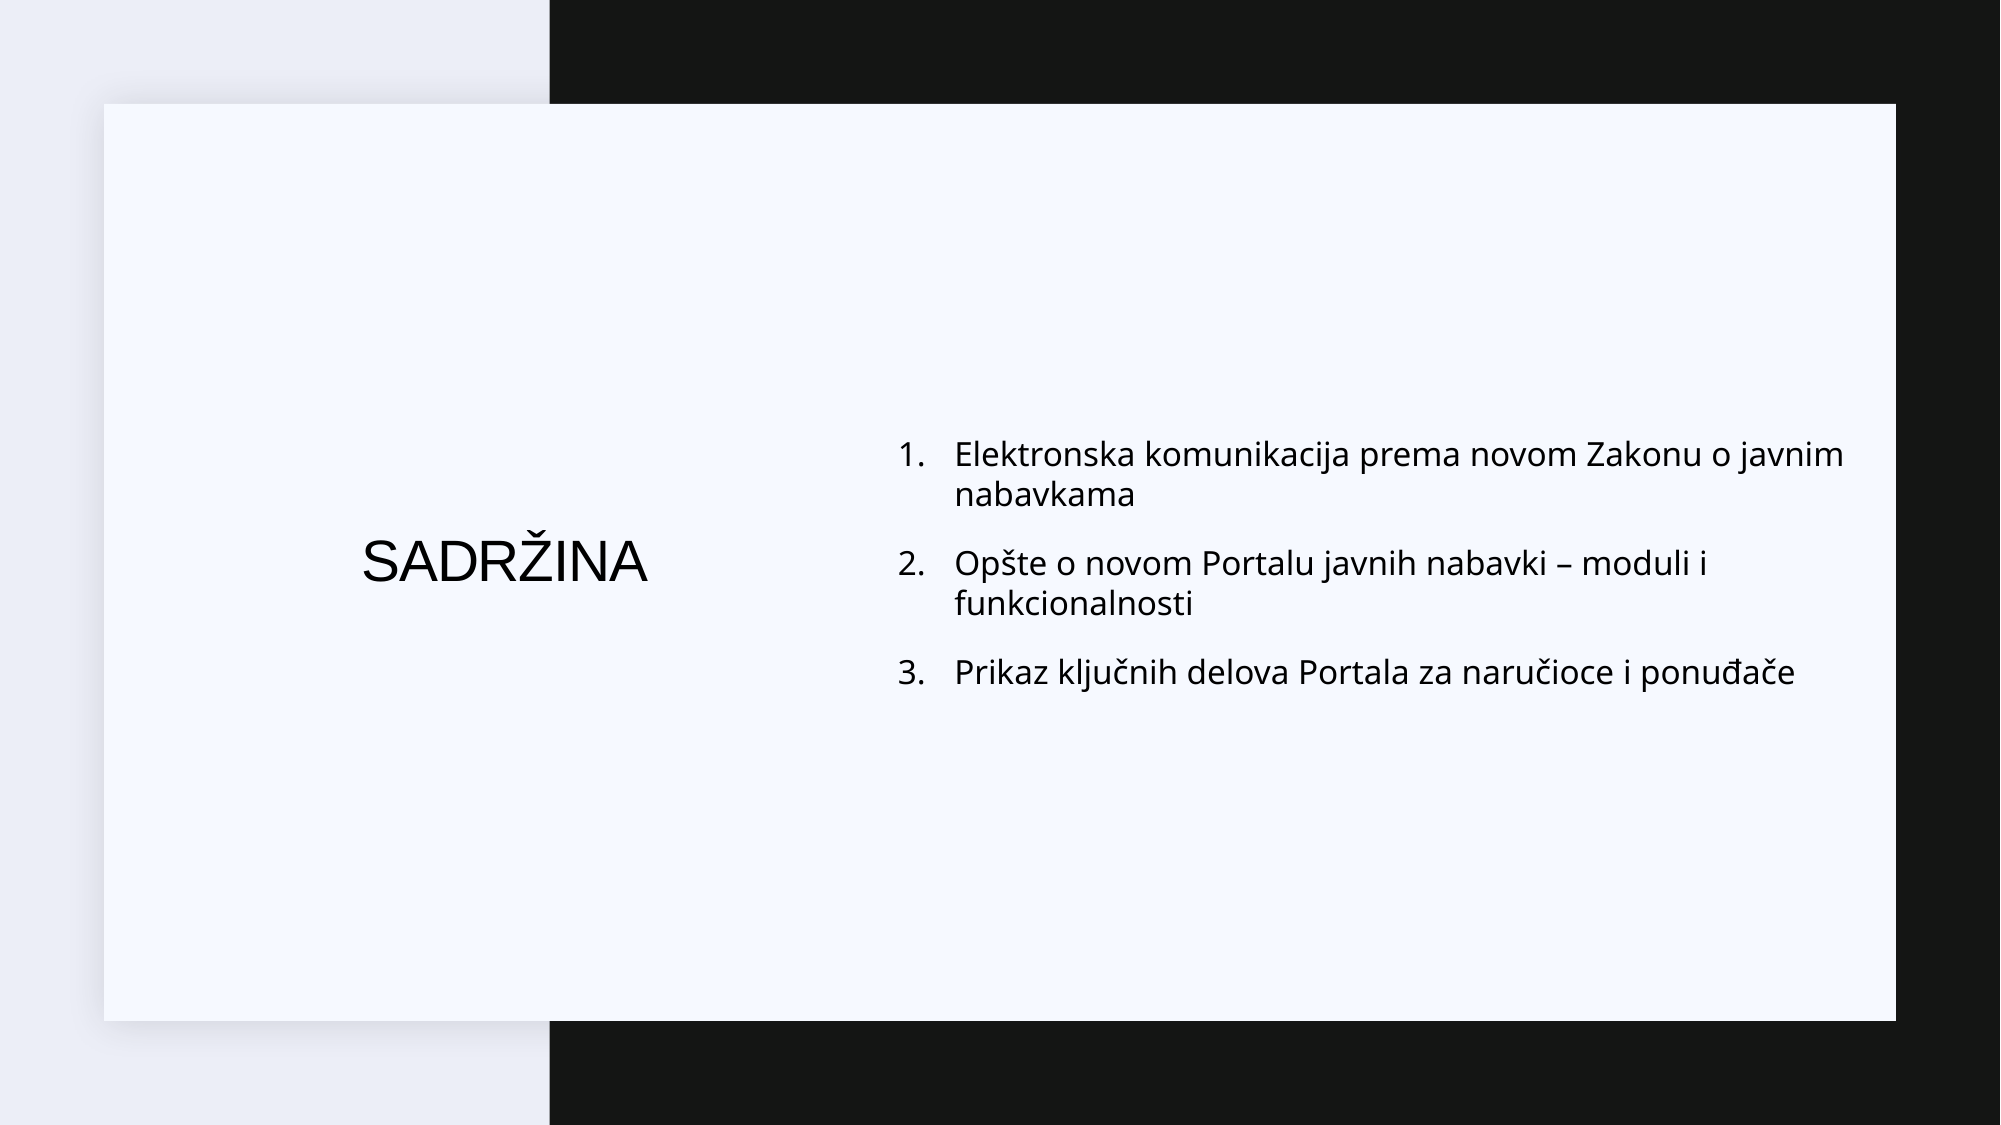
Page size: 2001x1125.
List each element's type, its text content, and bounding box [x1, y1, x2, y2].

list Elektronska komunikacija prema novom Zakonu o javnim nabavkama Opšte o novom Portalu javnih nabavki – moduli i funkcionalnosti Prikaz ključnih delova Portala za naručioce i ponuđače [897, 103, 1880, 1021]
title Sadržina [104, 514, 897, 611]
